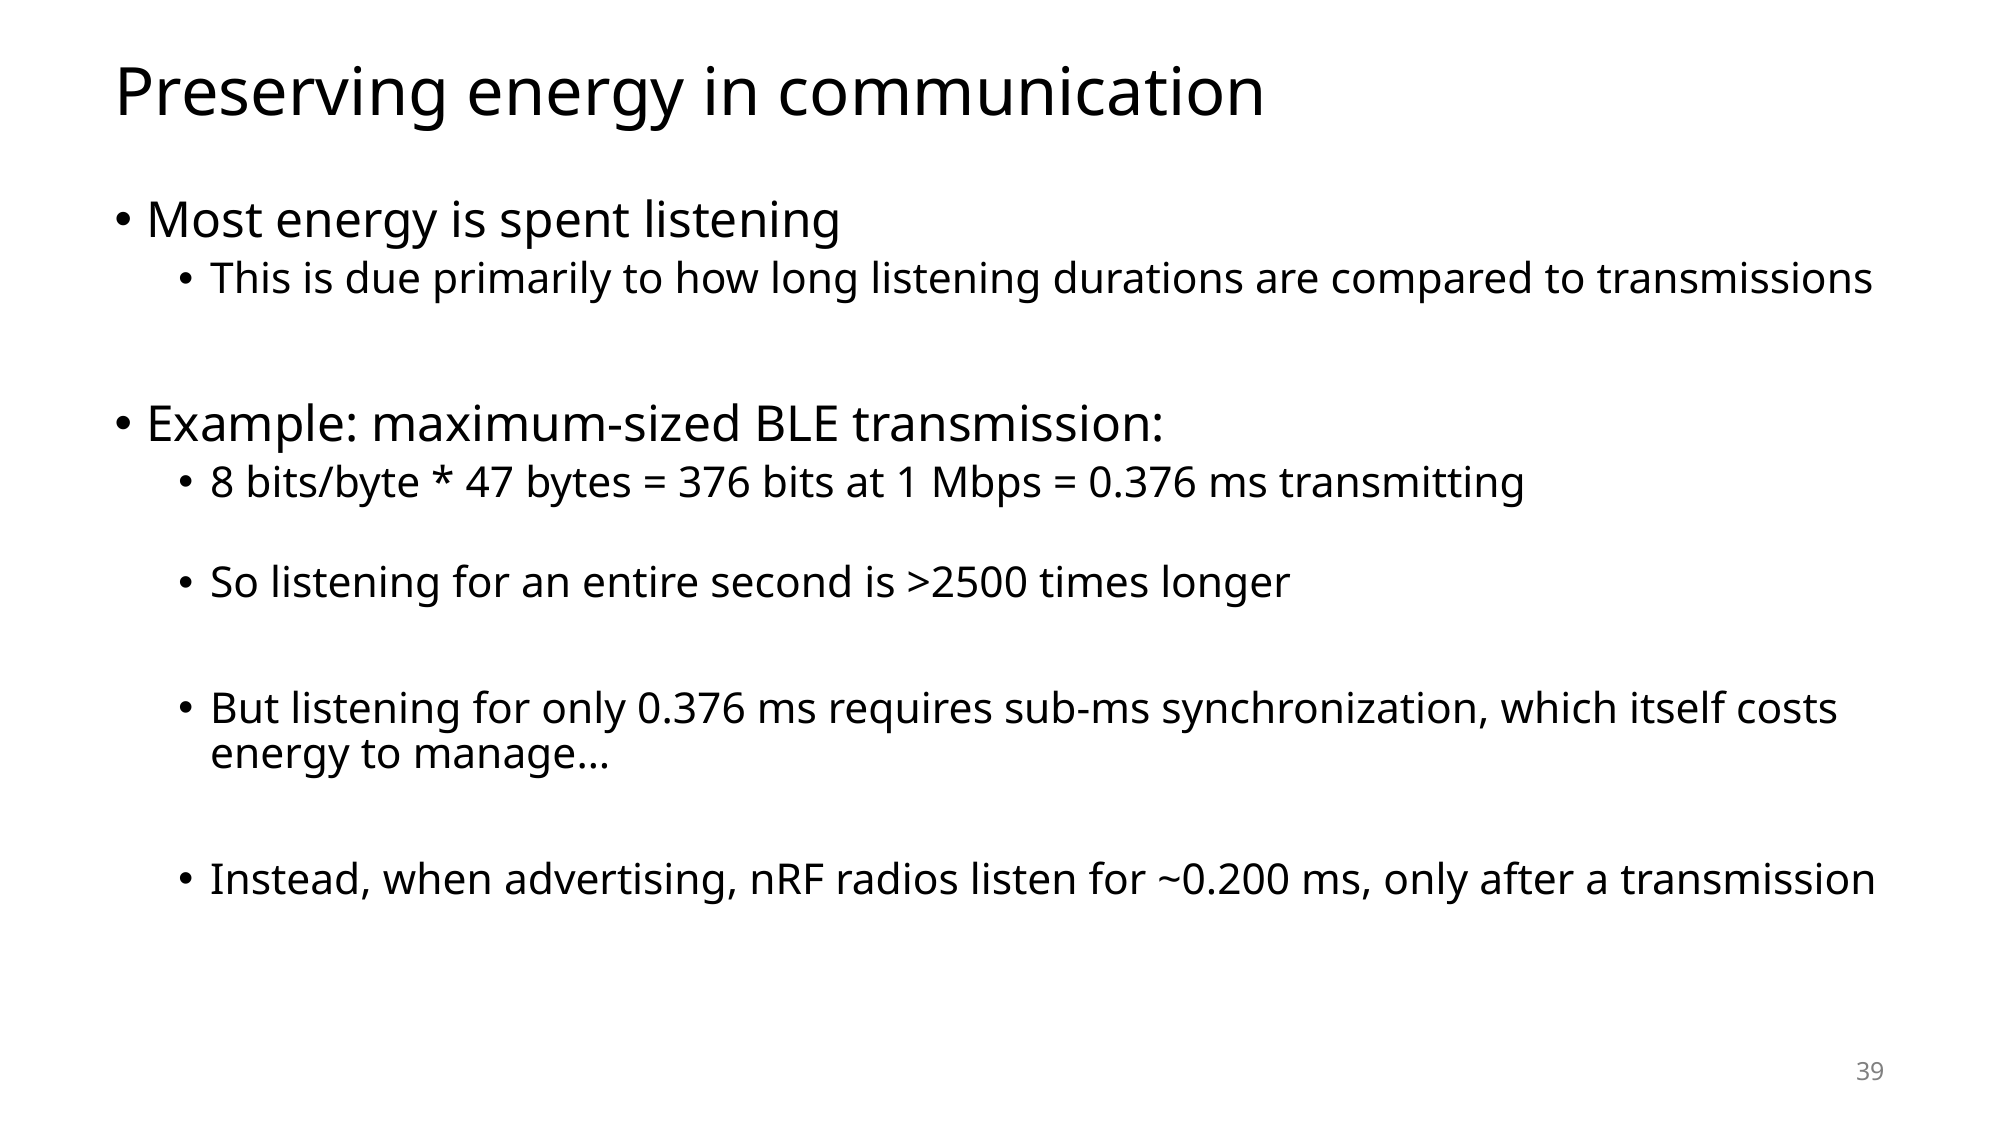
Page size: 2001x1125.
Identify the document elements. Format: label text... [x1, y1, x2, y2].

slide_number 39 [1749, 1042, 1900, 1103]
title Preserving energy in communication [99, 37, 1900, 150]
list Most energy is spent listening This is due primarily to how long listening durations are compared to transmissions Example: maximum-sized BLE transmission: 8 bits/byte * 47 bytes = 376 bits at 1 Mbps = 0.376 ms transmitting So listening for an entire second is >2500 times longer But listening for only 0.376 ms requires sub-ms synchronization, which itself costs energy to manage… Instead, when advertising, nRF radios listen for ~0.200 ms, only after a transmission [99, 187, 1900, 1013]
